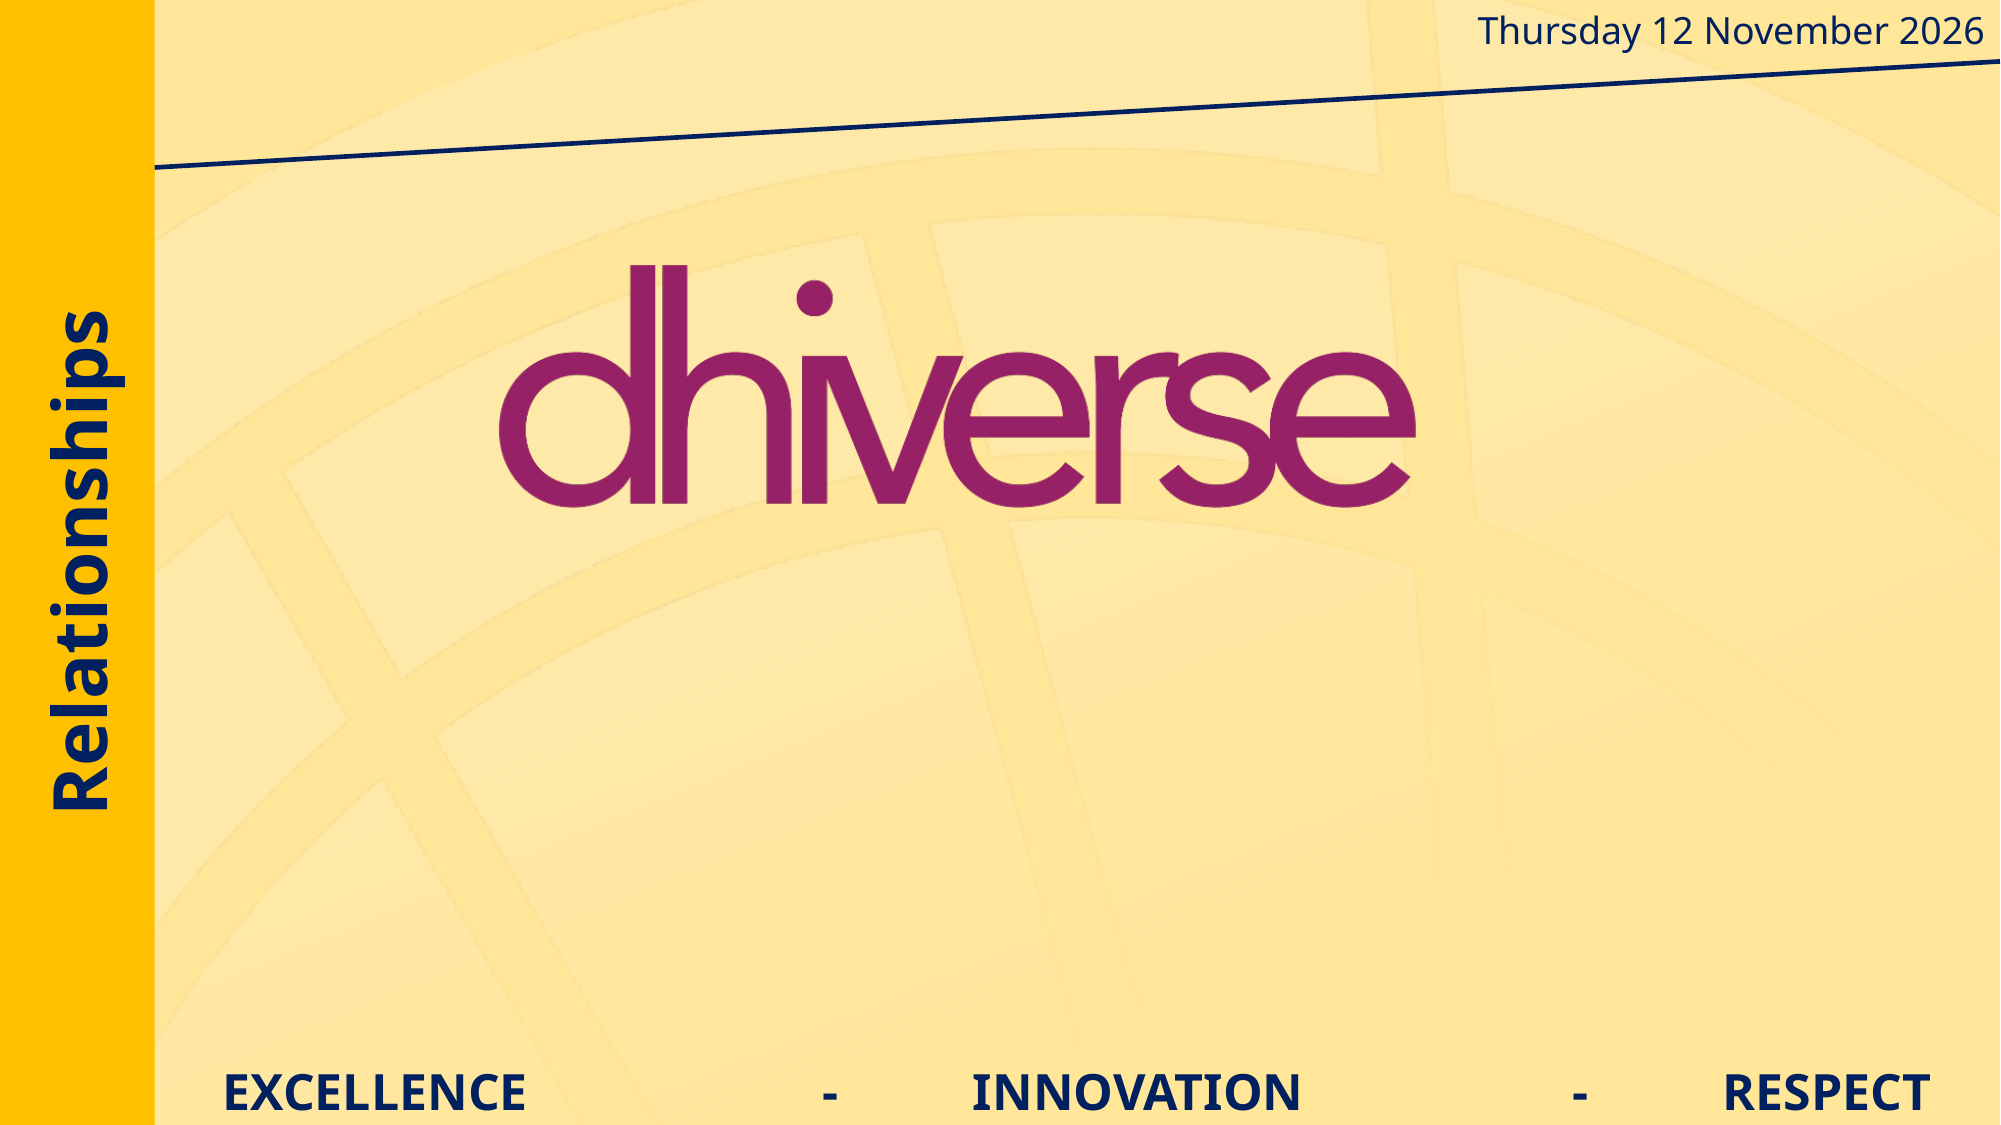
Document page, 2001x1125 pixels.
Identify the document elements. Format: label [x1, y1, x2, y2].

picture [383, 152, 1532, 622]
